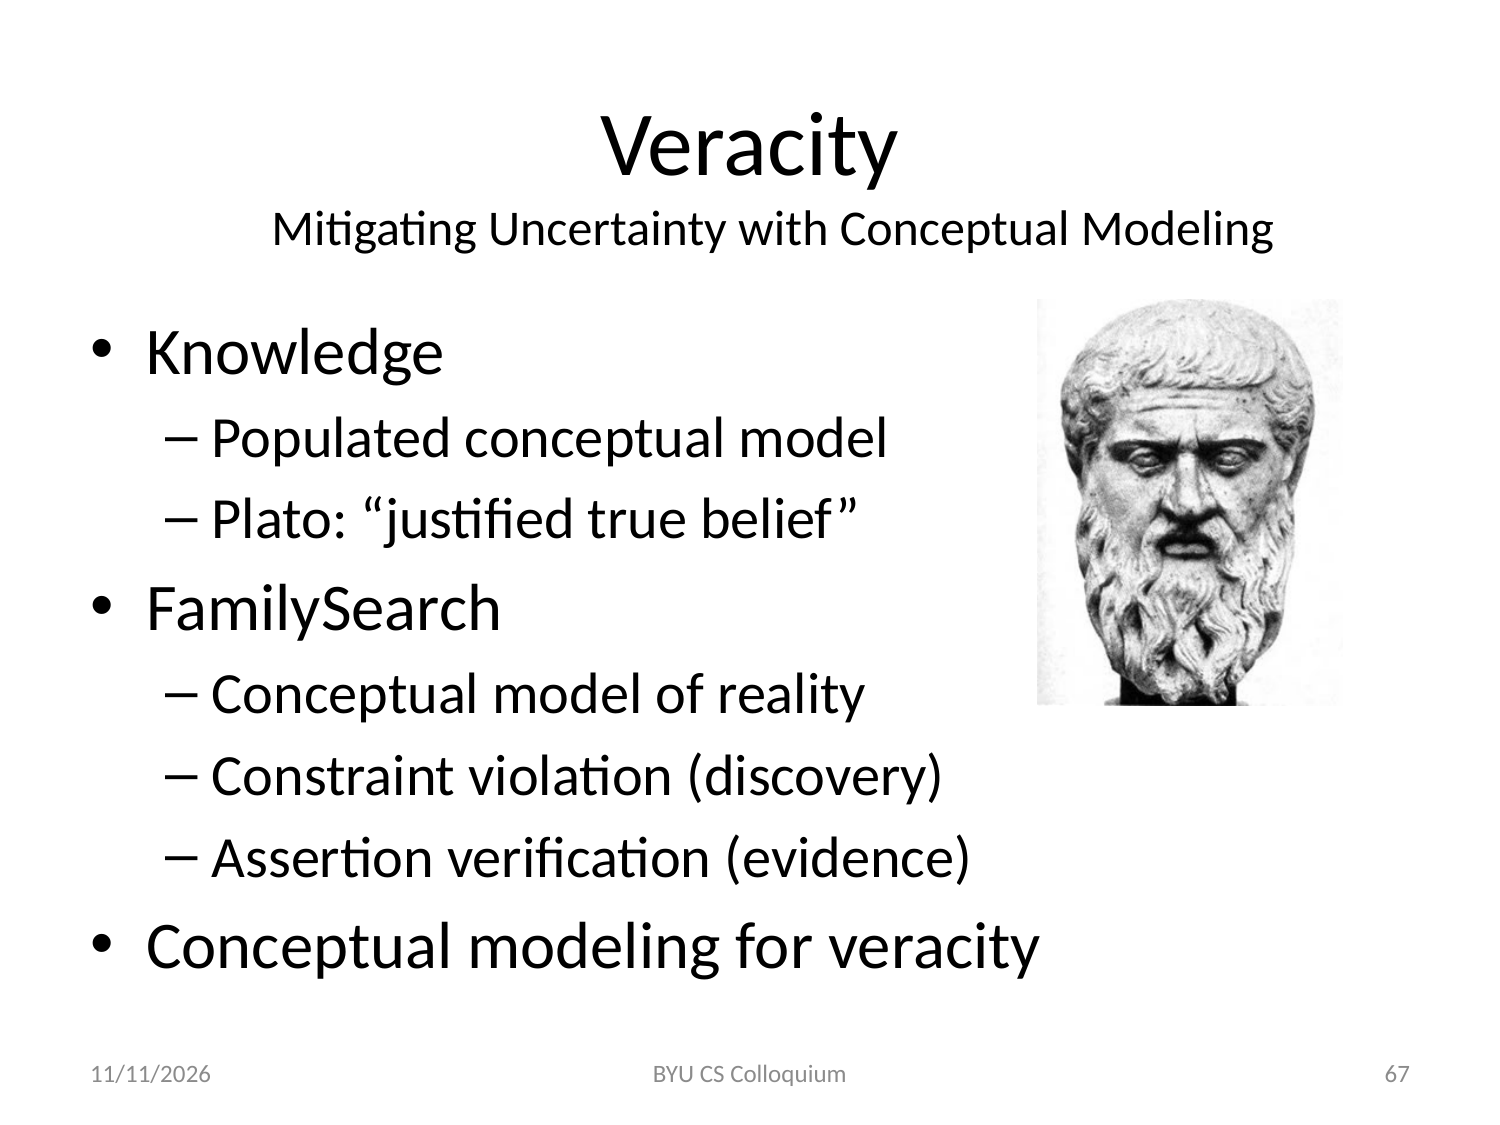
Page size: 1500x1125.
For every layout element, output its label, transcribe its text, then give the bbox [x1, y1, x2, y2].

list Knowledge Populated conceptual model Plato: “justified true belief” FamilySearch Conceptual model of reality Constraint violation (discovery) Assertion verification (evidence) Conceptual modeling for veracity [75, 299, 1425, 1043]
slide_number 67 [1074, 1042, 1425, 1103]
footer BYU CS Colloquium [512, 1042, 988, 1103]
title Veracity [75, 45, 1425, 233]
text_box Mitigating Uncertainty with Conceptual Modeling [256, 187, 1290, 263]
picture [1037, 299, 1343, 706]
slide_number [75, 1042, 425, 1103]
